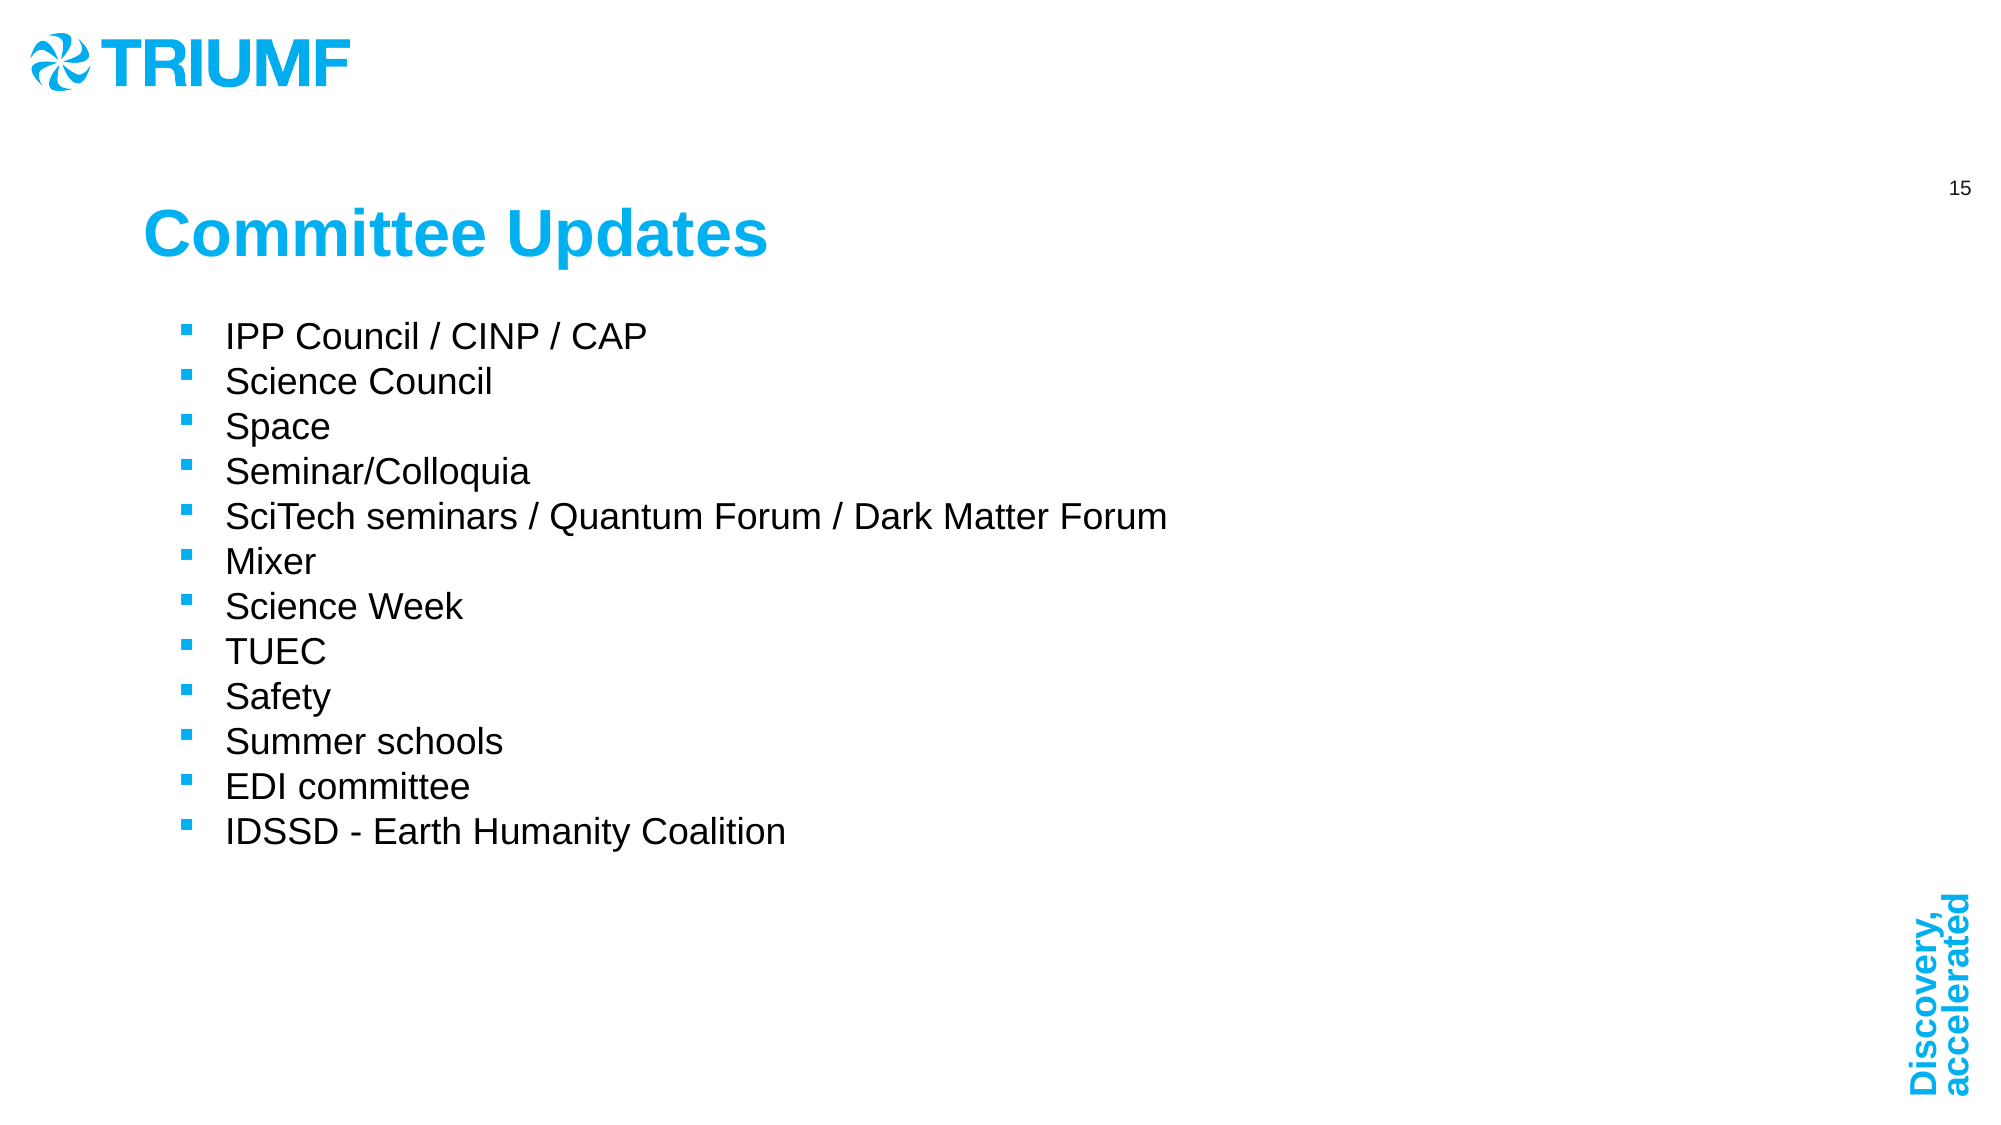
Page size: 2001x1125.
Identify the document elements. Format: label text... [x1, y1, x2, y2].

text_box IPP Council / CINP / CAP Science Council Space Seminar/Colloquia SciTech seminars / Quantum Forum / Dark Matter Forum Mixer Science Week TUEC Safety Summer schools EDI committee IDSSD - Earth Humanity Coalition [88, 304, 1912, 905]
picture [30, 33, 350, 91]
title Committee Updates [128, 191, 1872, 304]
